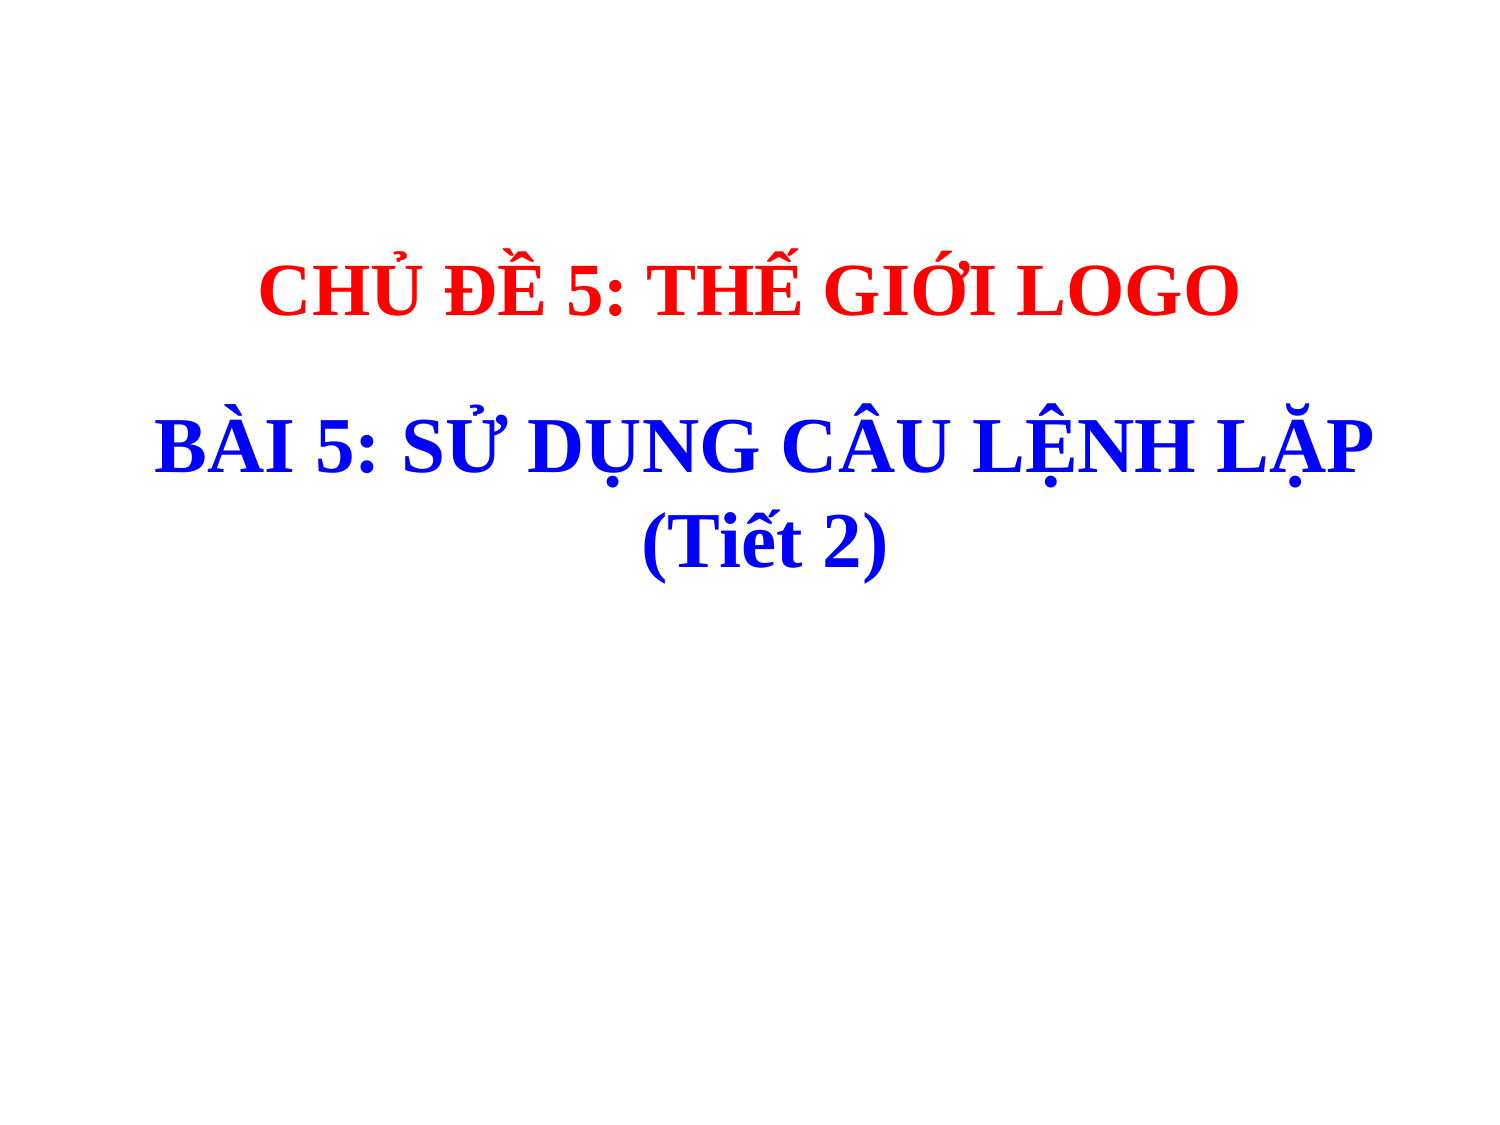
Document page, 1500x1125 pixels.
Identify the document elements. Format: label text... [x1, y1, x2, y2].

text_box CHỦ ĐỀ 5: THẾ GIỚI LOGO [246, 234, 1254, 336]
text_box BÀI 5: SỬ DỤNG CÂU LỆNH LẶP (Tiết 2) [143, 387, 1387, 589]
